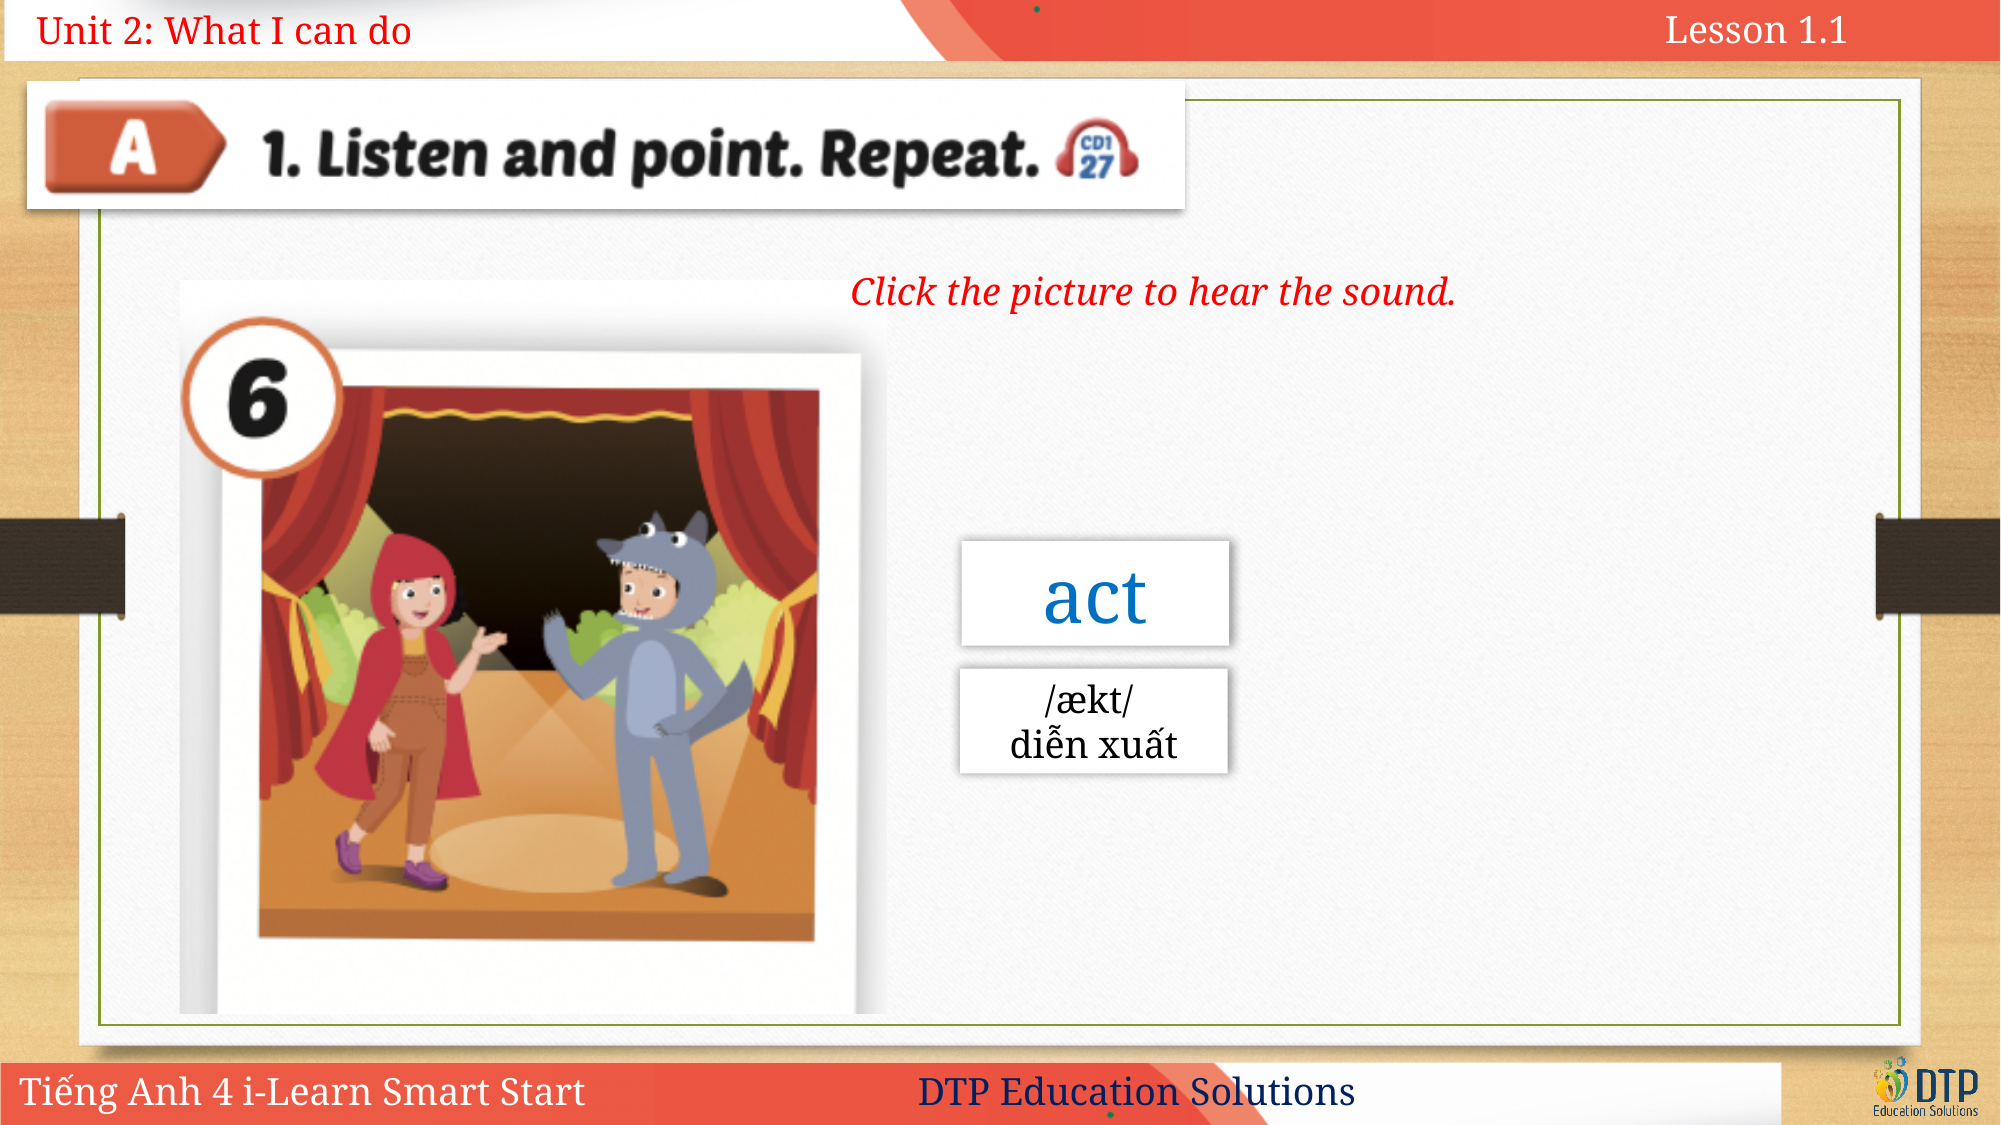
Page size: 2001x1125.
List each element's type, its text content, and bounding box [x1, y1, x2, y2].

text_box act [961, 541, 1230, 646]
text_box Click the picture to hear the sound. [835, 260, 1513, 321]
text_box /ækt/ diễn xuất [960, 668, 1228, 774]
picture [0, 0, 2001, 1125]
